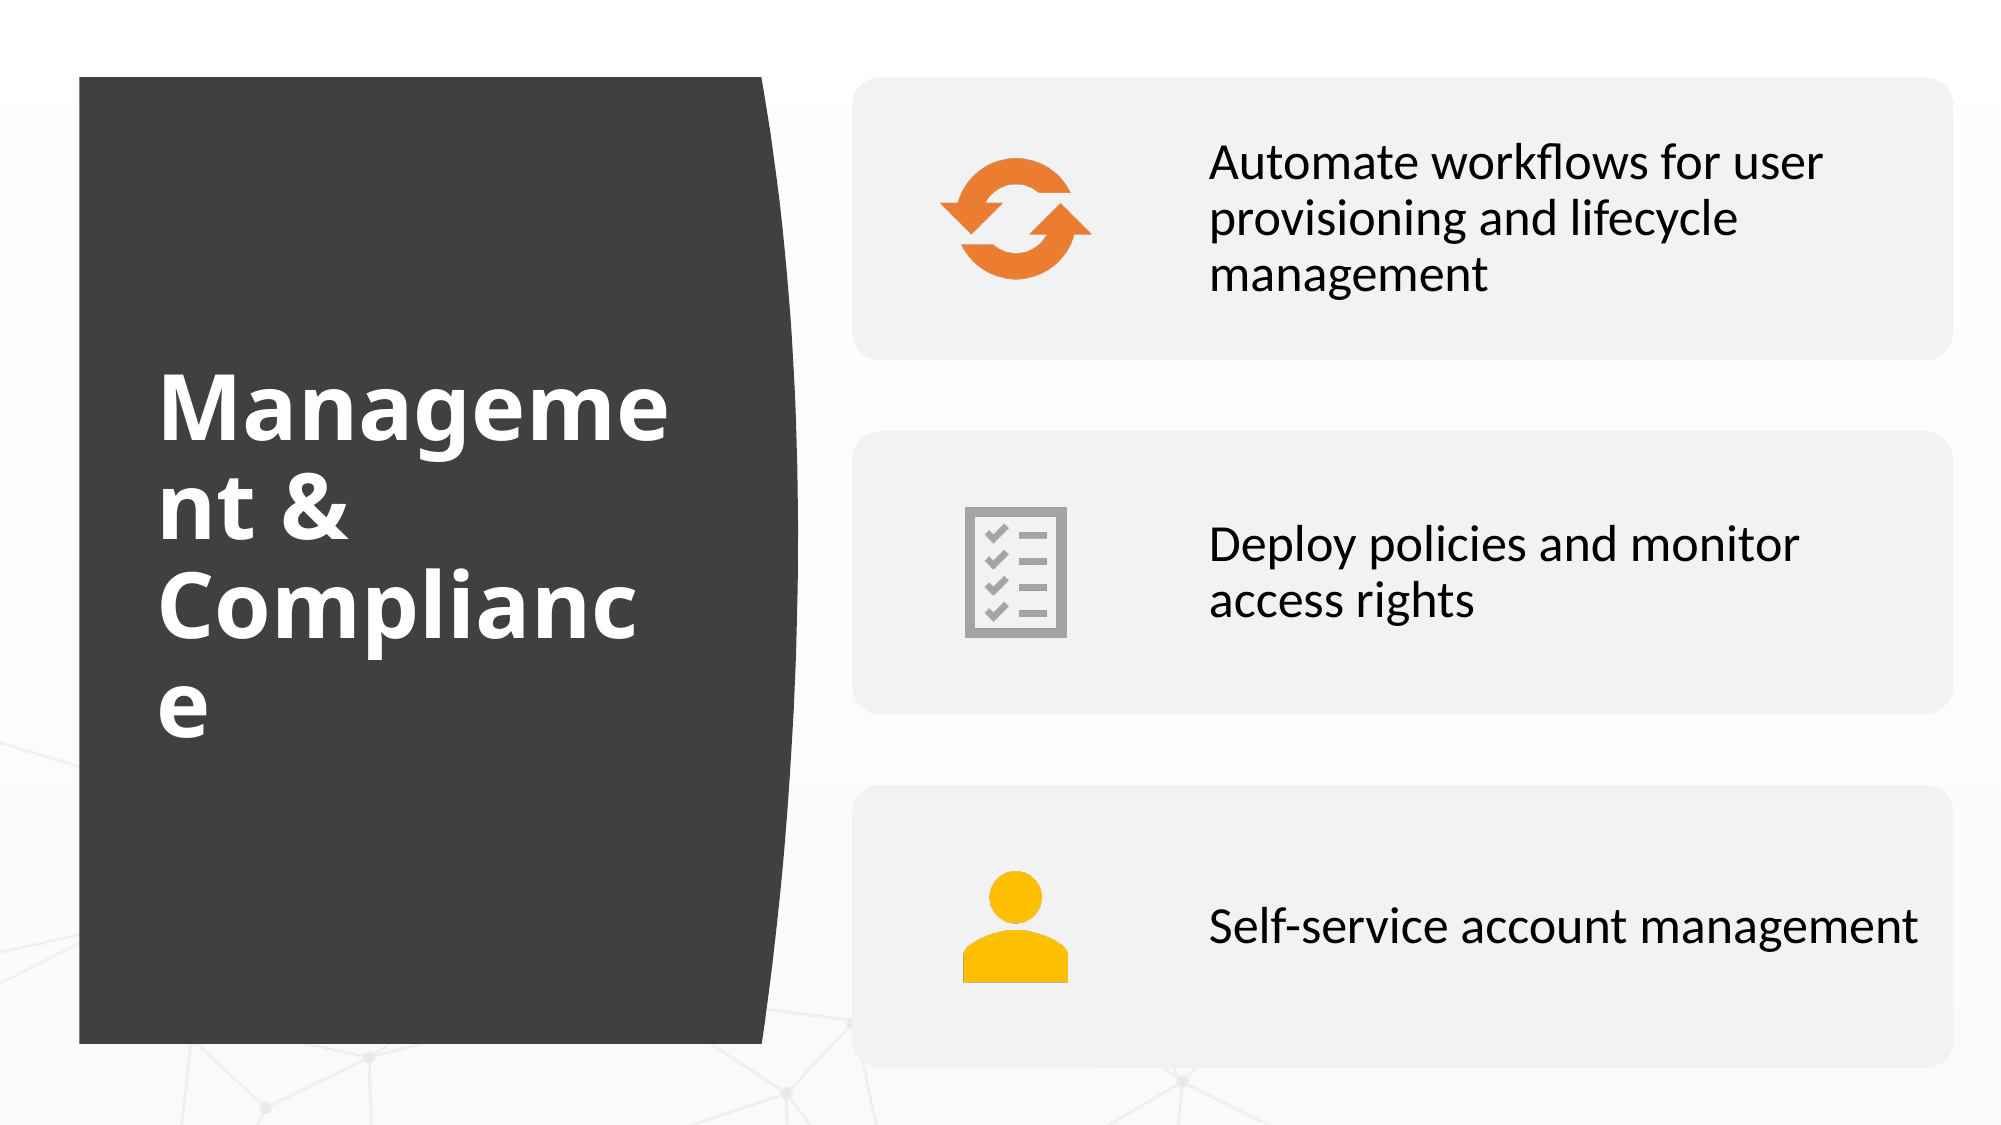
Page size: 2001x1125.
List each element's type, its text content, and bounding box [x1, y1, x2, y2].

text_box [78, 76, 800, 1045]
title Management & Compliance [141, 166, 702, 953]
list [852, 77, 1954, 1069]
